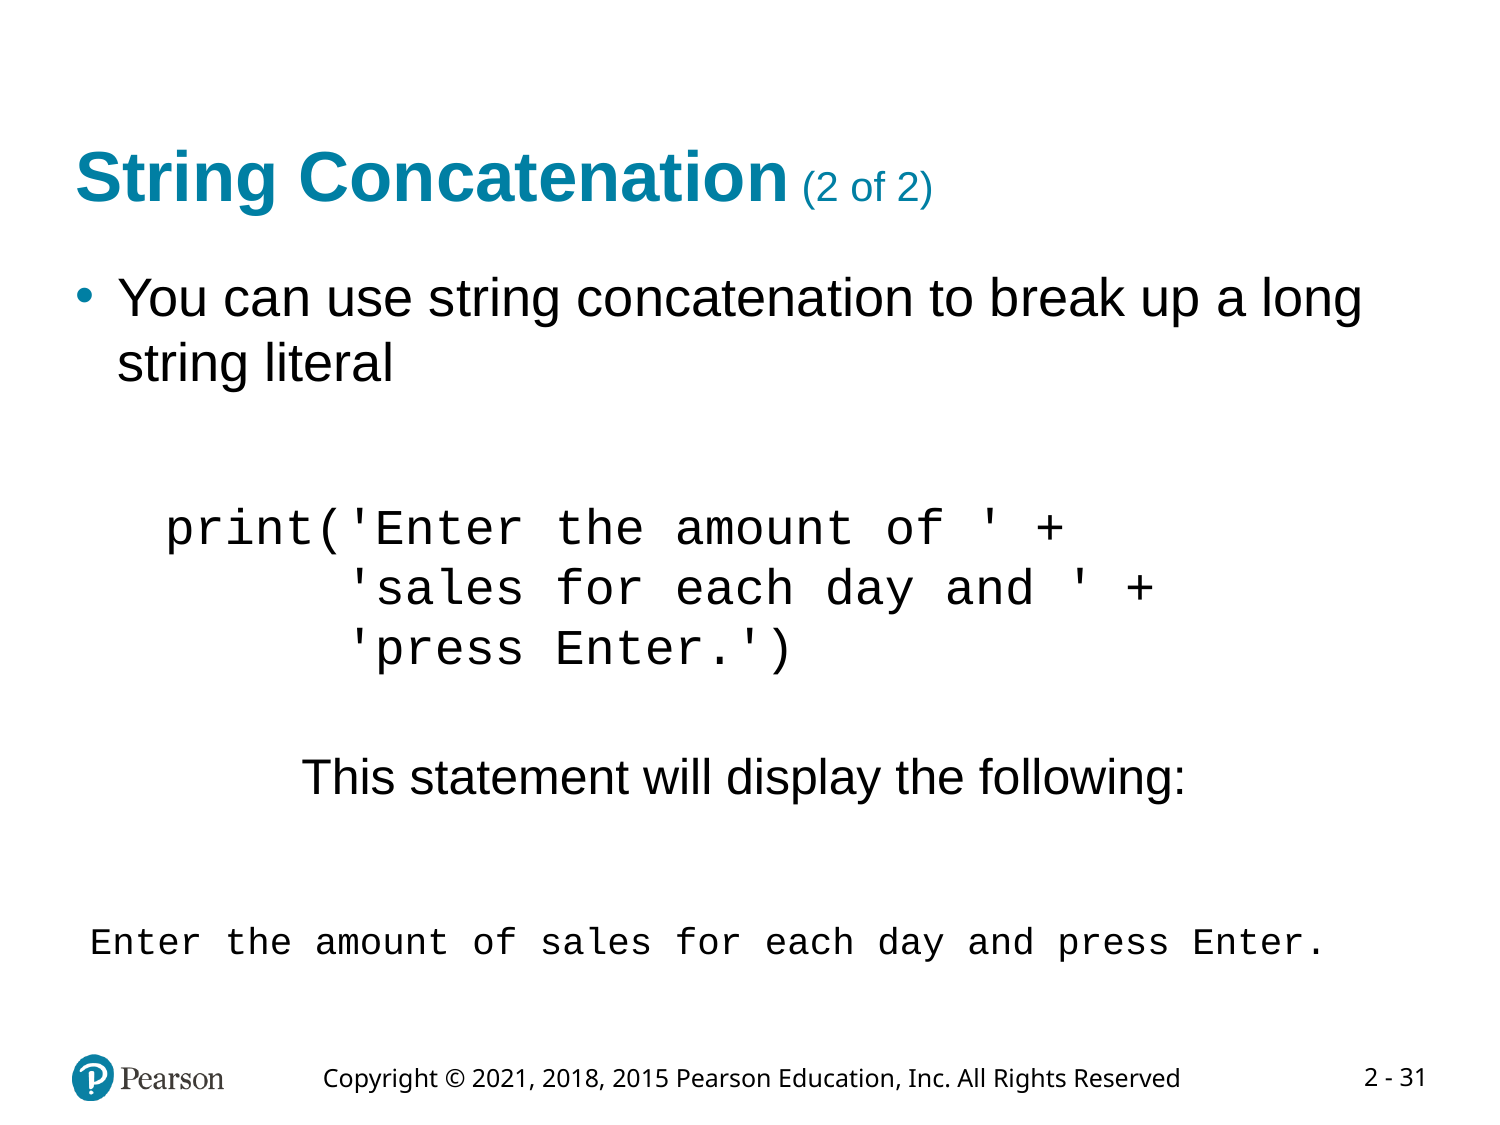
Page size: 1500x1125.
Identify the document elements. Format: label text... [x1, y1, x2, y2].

text_box Enter the amount of sales for each day and press Enter. [75, 909, 1424, 970]
picture [72, 1087, 83, 1101]
picture [81, 1064, 107, 1089]
text_box print('Enter the amount of ' + 'sales for each day and ' + 'press Enter.') [150, 487, 1313, 683]
text_box This statement will display the following: [286, 737, 1212, 813]
picture [99, 1054, 224, 1101]
title String Concatenation (2 of 2) [75, 35, 1425, 216]
list You can use string concatenation to break up a long string literal [75, 262, 1425, 1005]
picture [72, 1054, 89, 1072]
